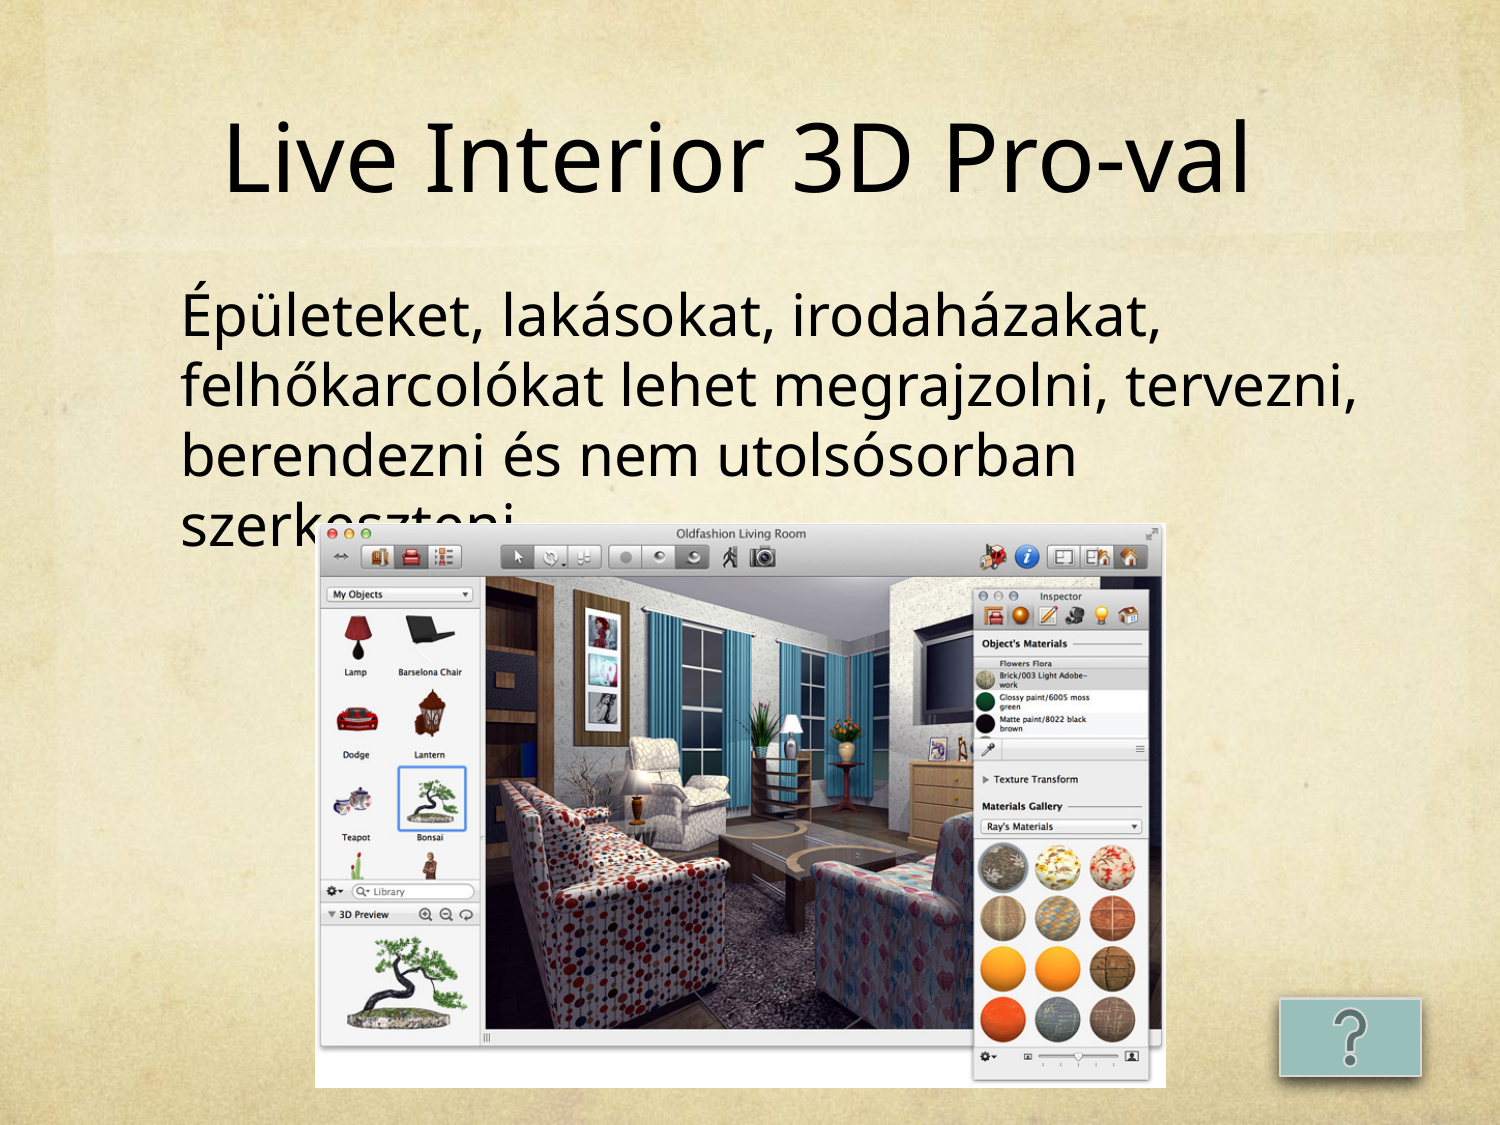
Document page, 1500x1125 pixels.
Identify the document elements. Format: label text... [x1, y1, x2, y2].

text_box [1279, 997, 1422, 1077]
picture [0, 0, 1500, 1125]
title Live Interior 3D Pro-val [150, 82, 1350, 225]
text_box Épületeket, lakásokat, irodaházakat, felhőkarcolókat lehet megrajzolni, tervezni, berendezni és nem utolsósorban szerkeszteni. [165, 270, 1392, 565]
